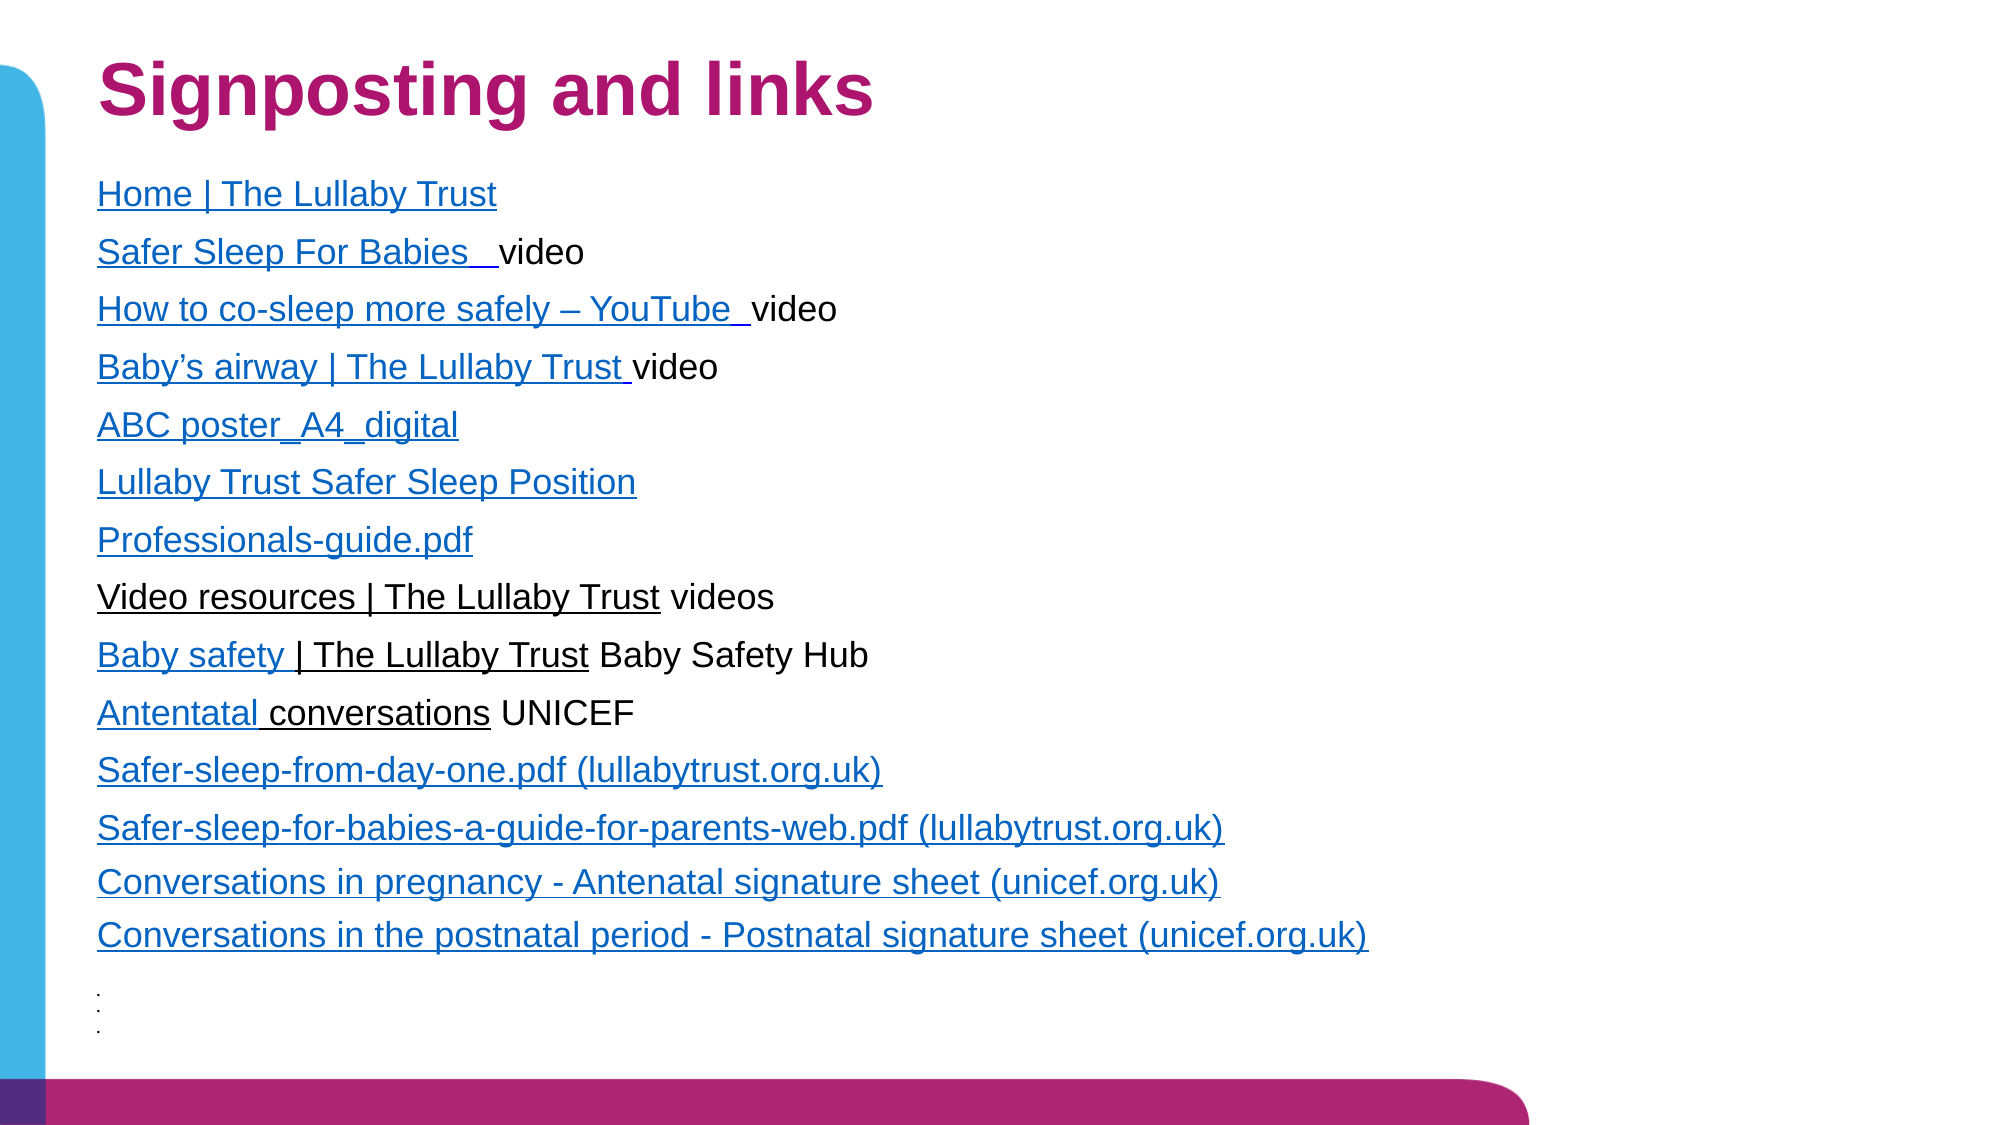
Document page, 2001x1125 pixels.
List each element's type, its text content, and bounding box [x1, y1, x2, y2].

list Home | The Lullaby Trust Safer Sleep For Babies video How to co-sleep more safely – YouTube video Baby’s airway | The Lullaby Trust video ABC poster_A4_digital Lullaby Trust Safer Sleep Position Professionals-guide.pdf Video resources | The Lullaby Trust videos Baby safety | The Lullaby Trust Baby Safety Hub Antentatal conversations UNICEF Safer-sleep-from-day-one.pdf (lullabytrust.org.uk) Safer-sleep-for-babies-a-guide-for-parents-web.pdf (lullabytrust.org.uk) Conversations in pregnancy - Antenatal signature sheet (unicef.org.uk) Conversations in the postnatal period - Postnatal signature sheet (unicef.org.uk) [81, 154, 1599, 1071]
title Signposting and links [83, 2, 1946, 180]
picture [0, 0, 2000, 1125]
